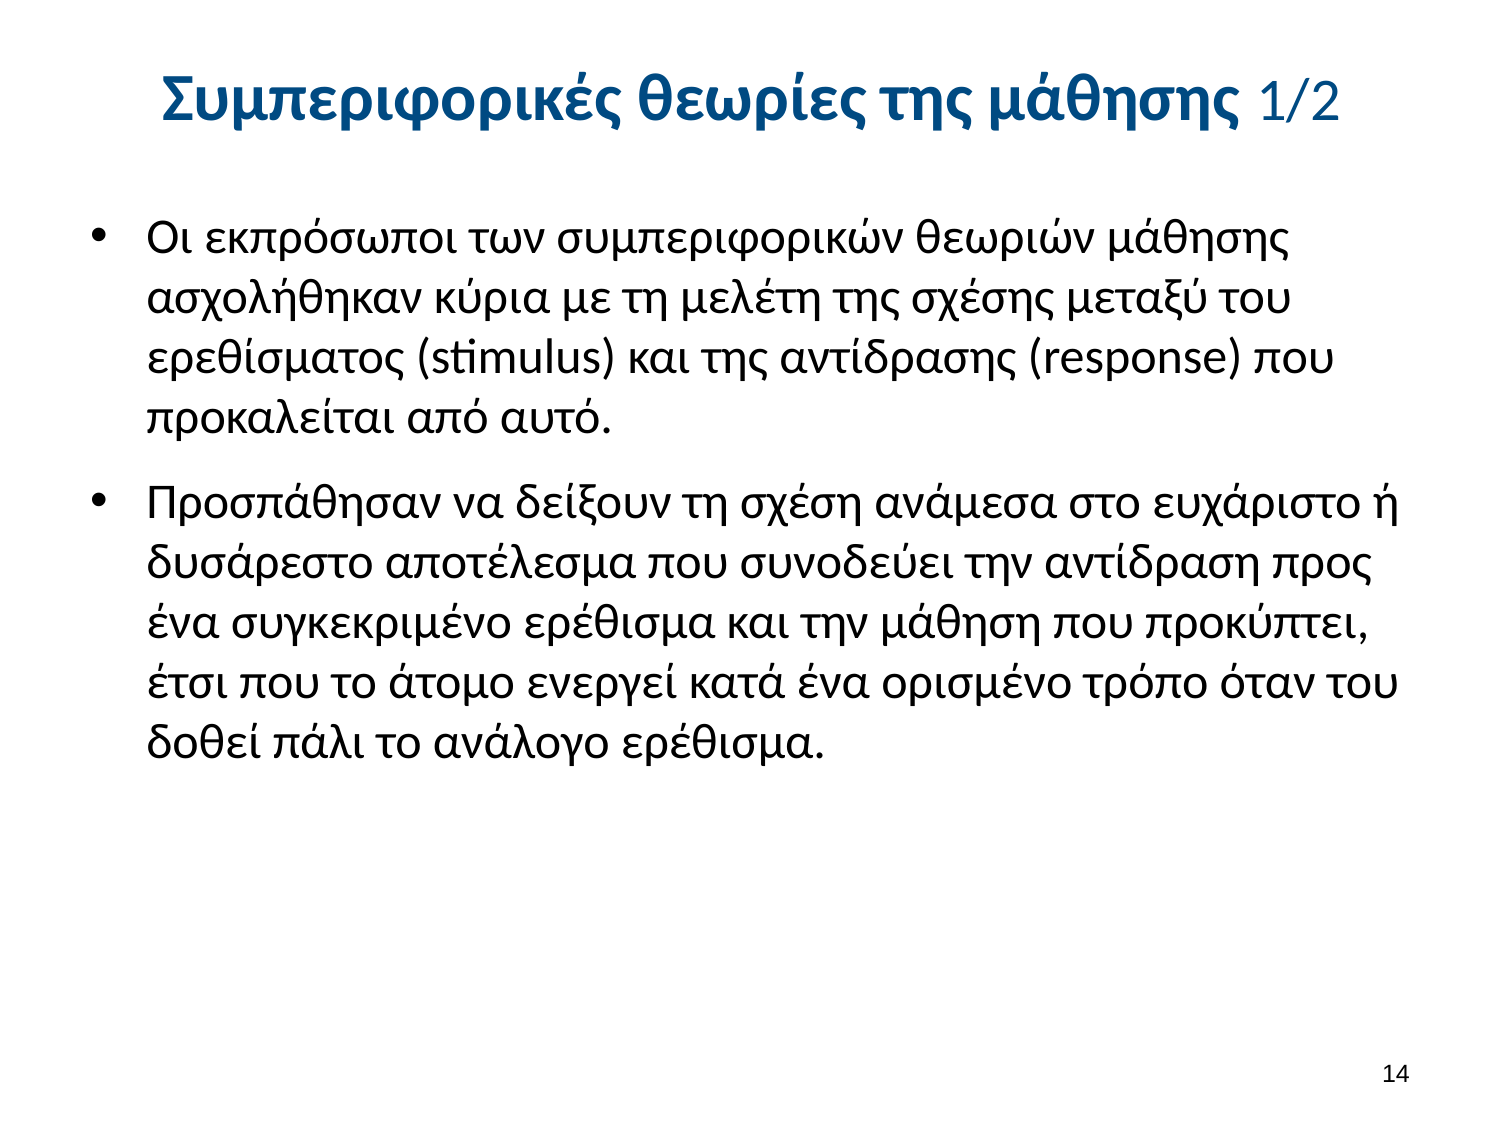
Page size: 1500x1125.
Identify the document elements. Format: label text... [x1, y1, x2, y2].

slide_number 13 [1074, 1042, 1425, 1103]
title Συμπεριφορικές θεωρίες της μάθησης 1/2 [76, 19, 1427, 169]
list Οι εκπρόσωποι των συμπεριφορικών θεωριών μάθησης ασχολήθηκαν κύρια με τη μελέτη της σχέσης μεταξύ του ερεθίσματος (stimulus) και της αντίδρασης (response) που προκαλείται από αυτό. Προσπάθησαν να δείξουν τη σχέση ανάμεσα στο ευχάριστο ή δυσάρεστο αποτέλεσμα που συνοδεύει την αντίδραση προς ένα συγκεκριμένο ερέθισμα και την μάθηση που προκύπτει, έτσι που το άτομο ενεργεί κατά ένα ορισμένο τρόπο όταν του δοθεί πάλι το ανάλογο ερέθισμα. [75, 196, 1425, 1024]
